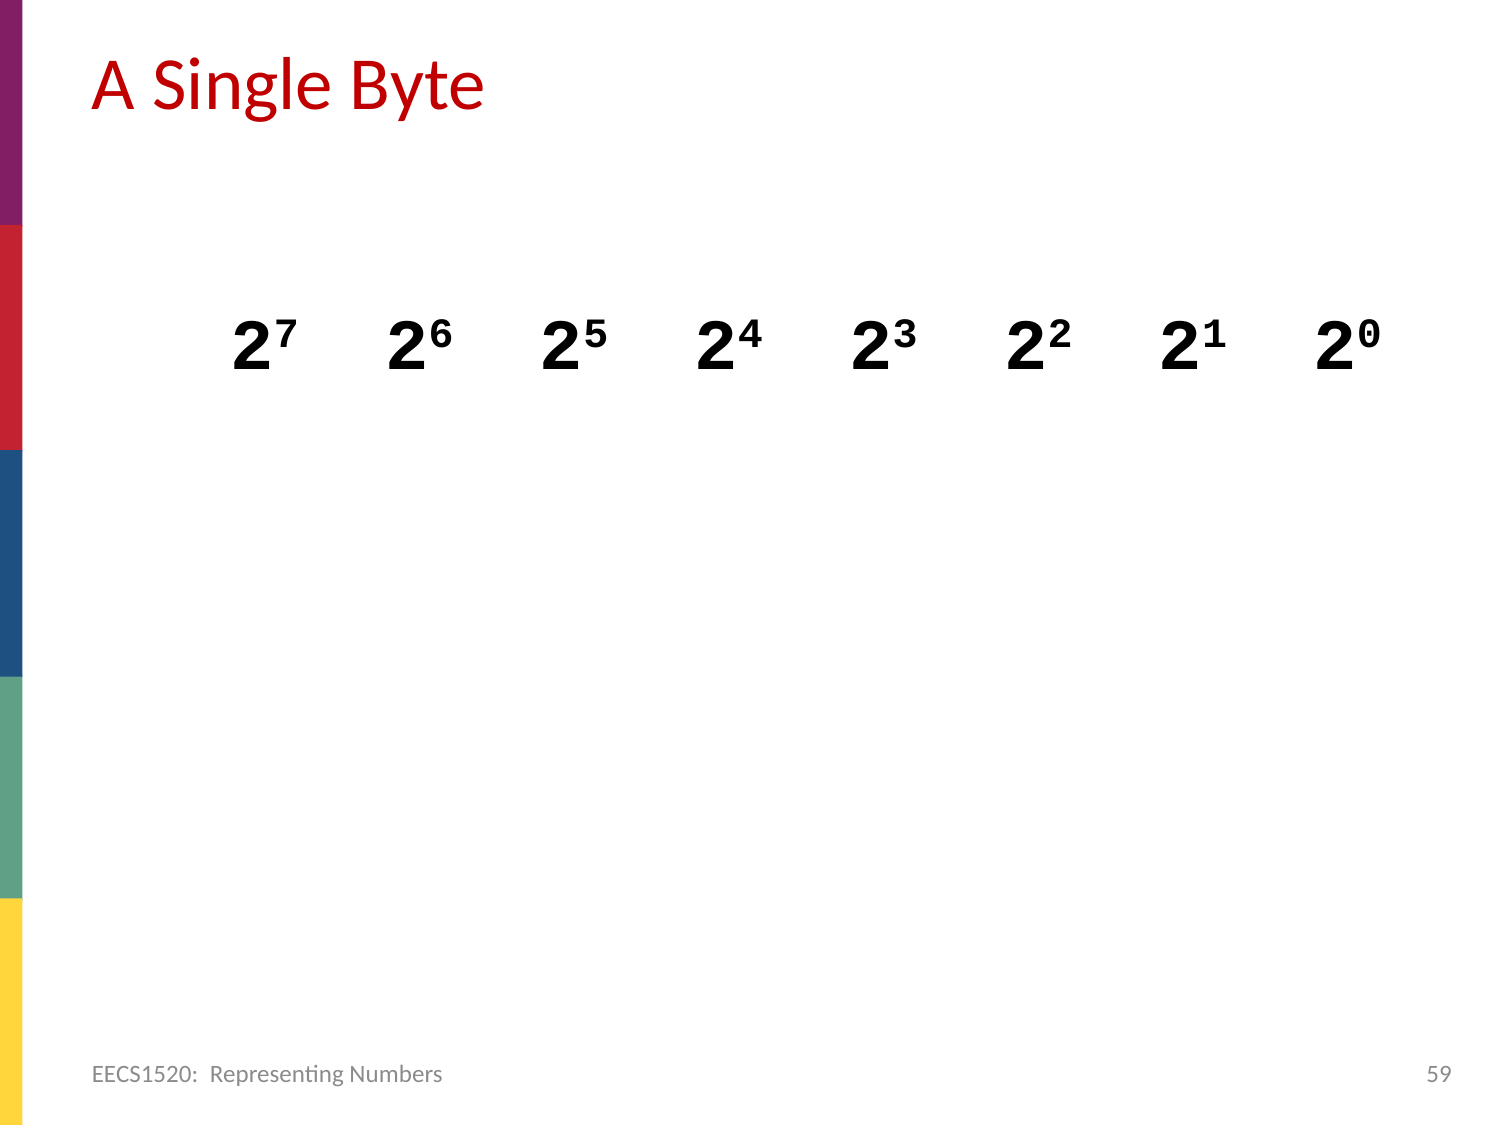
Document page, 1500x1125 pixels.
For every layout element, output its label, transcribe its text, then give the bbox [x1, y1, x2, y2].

list 27 26 25 24 23 22 21 20 128 64 32 16 8 4 2 1 1 1 1 1 1 1 1 1 128 +64 +32 +16 +8 +4 + 2 + 1 =255 [103, 299, 1397, 1014]
footer EECS1520: Representing Numbers [76, 1042, 786, 1103]
title A Single Byte [76, 37, 1467, 189]
slide_number 59 [1129, 1042, 1467, 1103]
